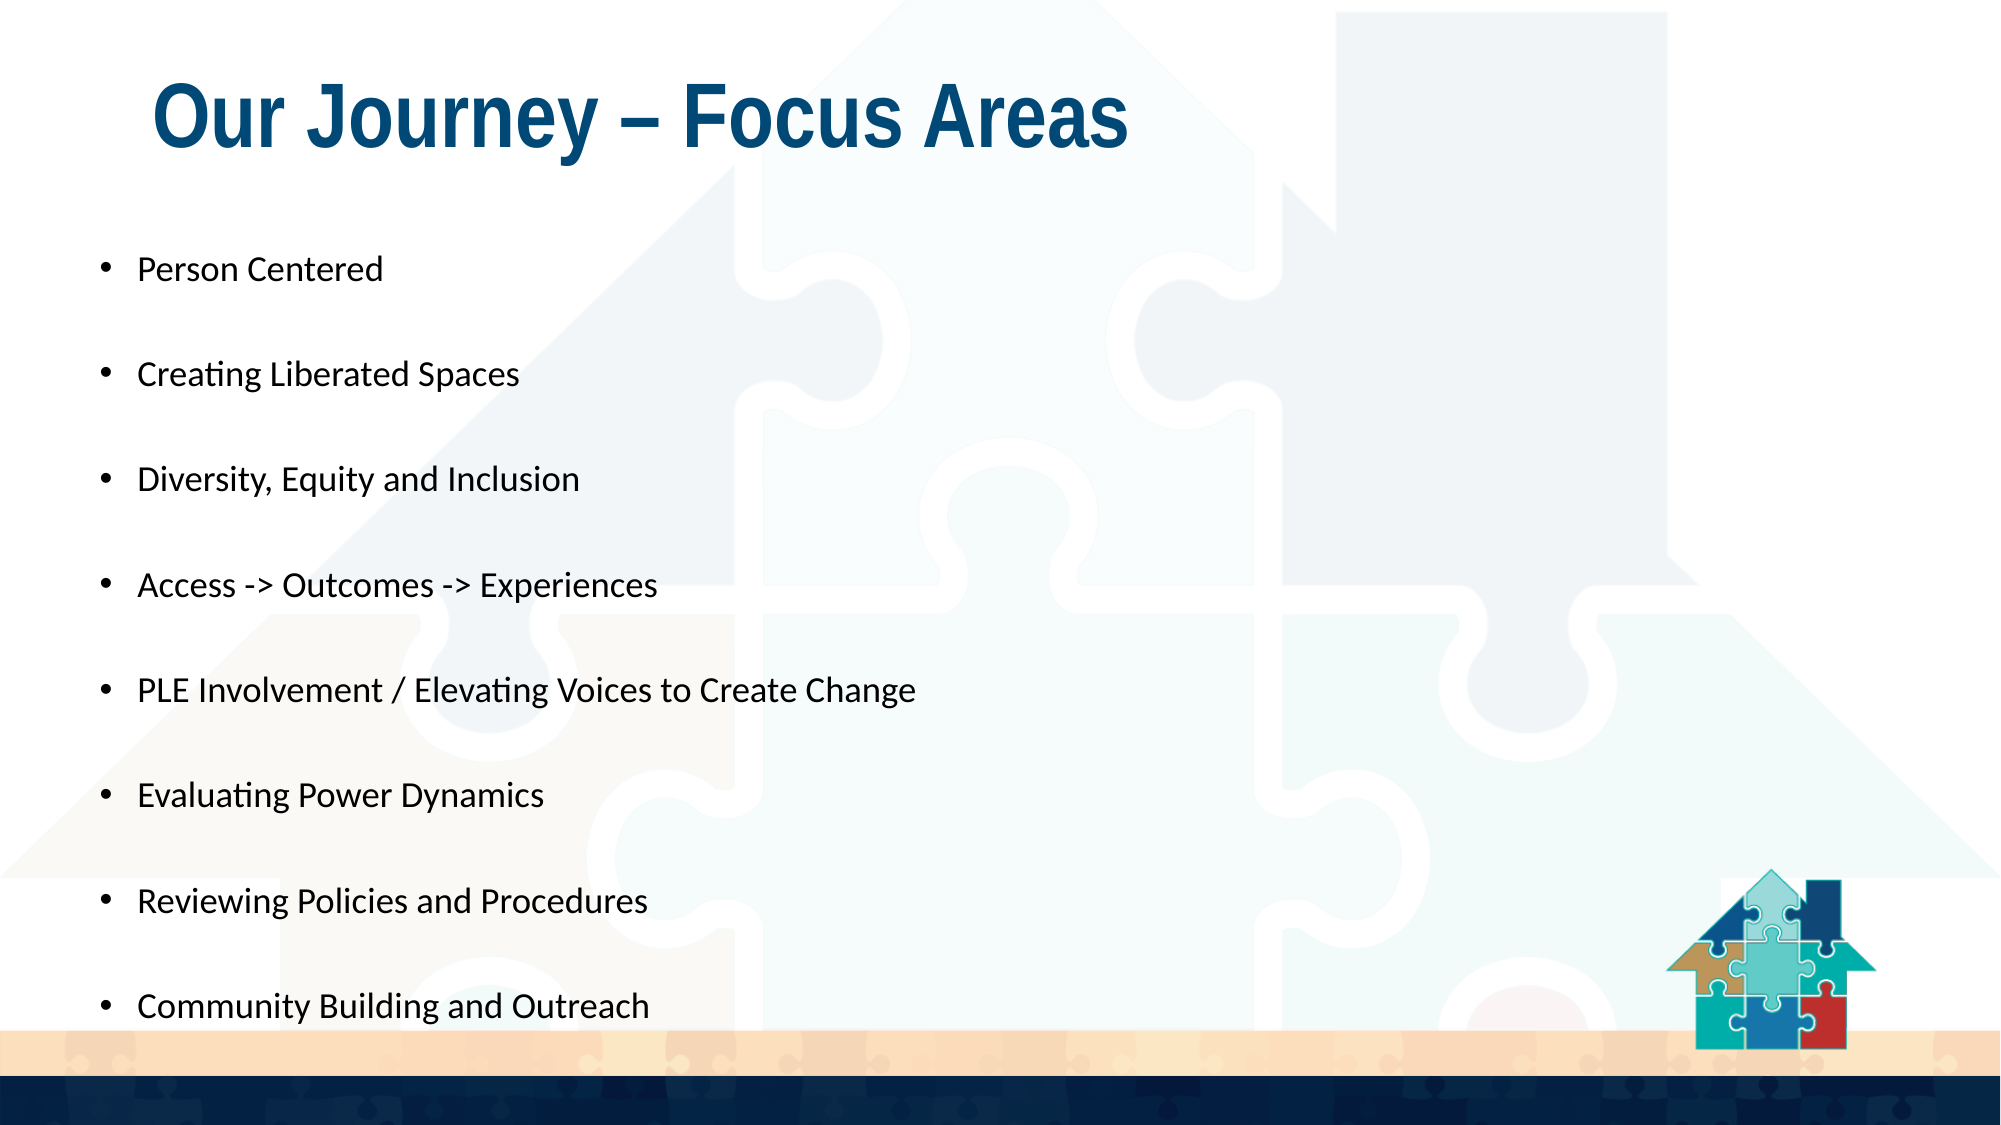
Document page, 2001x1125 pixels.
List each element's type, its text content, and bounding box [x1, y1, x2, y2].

picture [0, 0, 2001, 1125]
list Person Centered Creating Liberated Spaces Diversity, Equity and Inclusion Access -> Outcomes -> Experiences PLE Involvement / Elevating Voices to Create Change Evaluating Power Dynamics Reviewing Policies and Procedures Community Building and Outreach [84, 241, 1924, 1036]
title Our Journey – Focus Areas [137, 59, 1863, 177]
